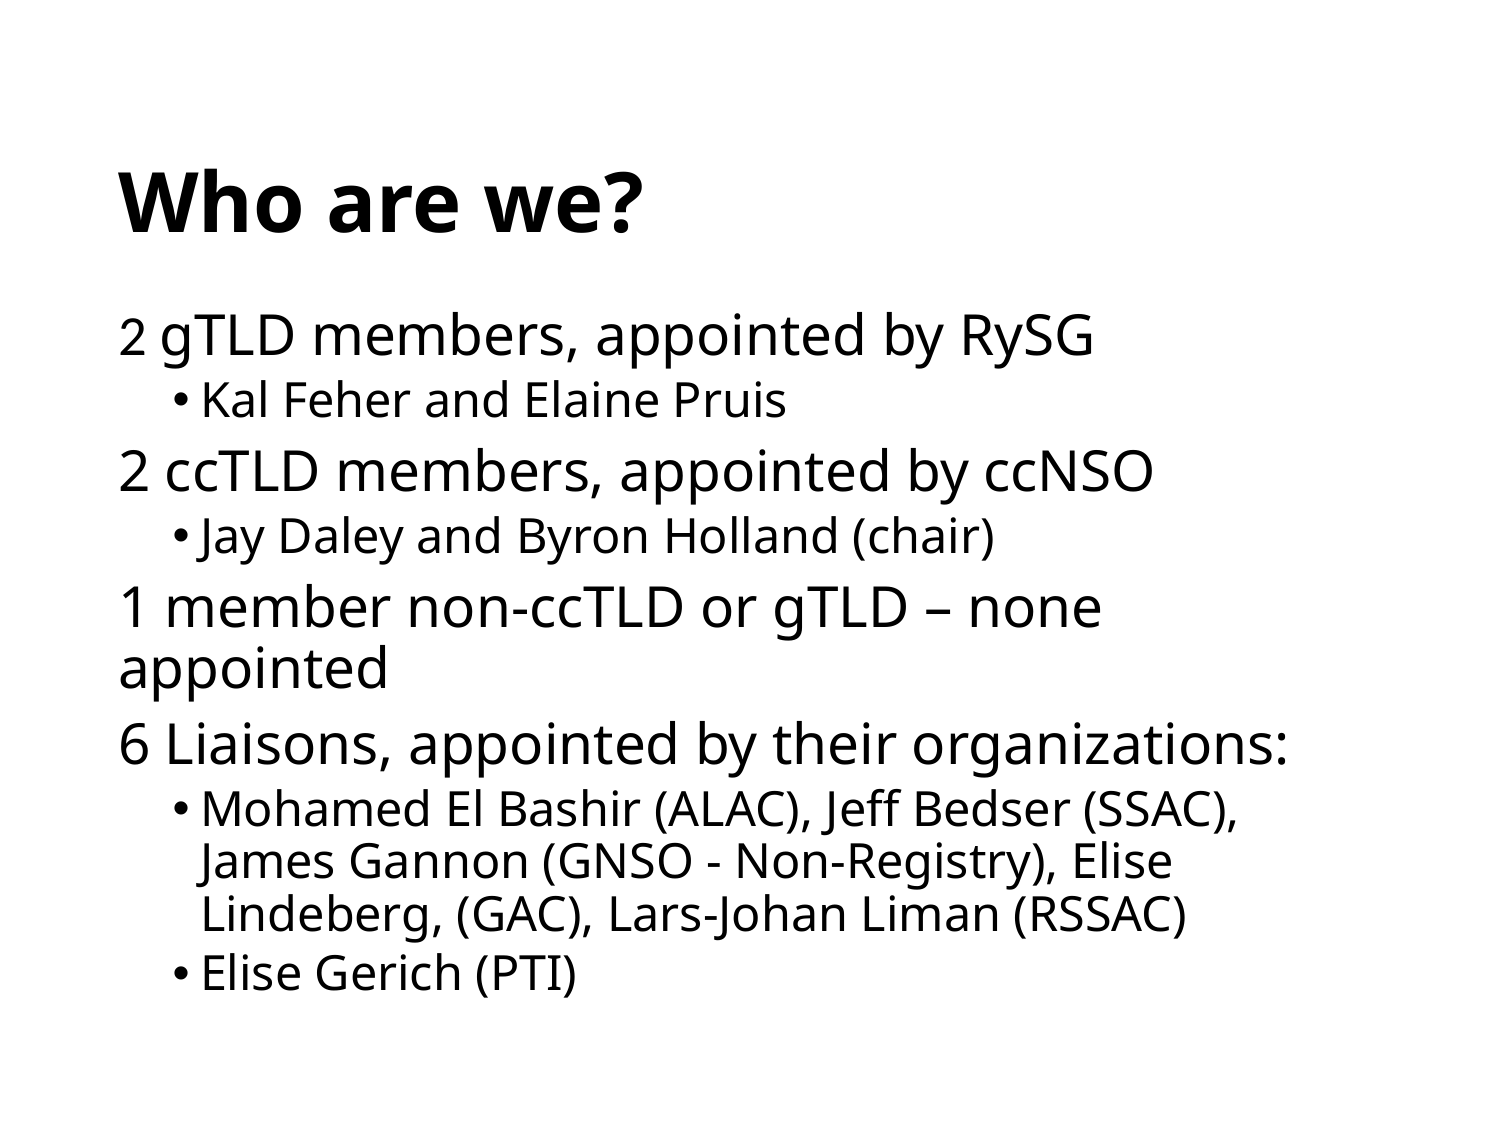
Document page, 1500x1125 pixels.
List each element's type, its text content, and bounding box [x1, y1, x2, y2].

list 2 gTLD members, appointed by RySG Kal Feher and Elaine Pruis 2 ccTLD members, appointed by ccNSO Jay Daley and Byron Holland (chair) 1 member non-ccTLD or gTLD – none appointed 6 Liaisons, appointed by their organizations: Mohamed El Bashir (ALAC), Jeff Bedser (SSAC), James Gannon (GNSO - Non-Registry), Elise Lindeberg, (GAC), Lars-Johan Liman (RSSAC) Elise Gerich (PTI) [103, 299, 1397, 1014]
title Who are we? [103, 59, 1397, 278]
